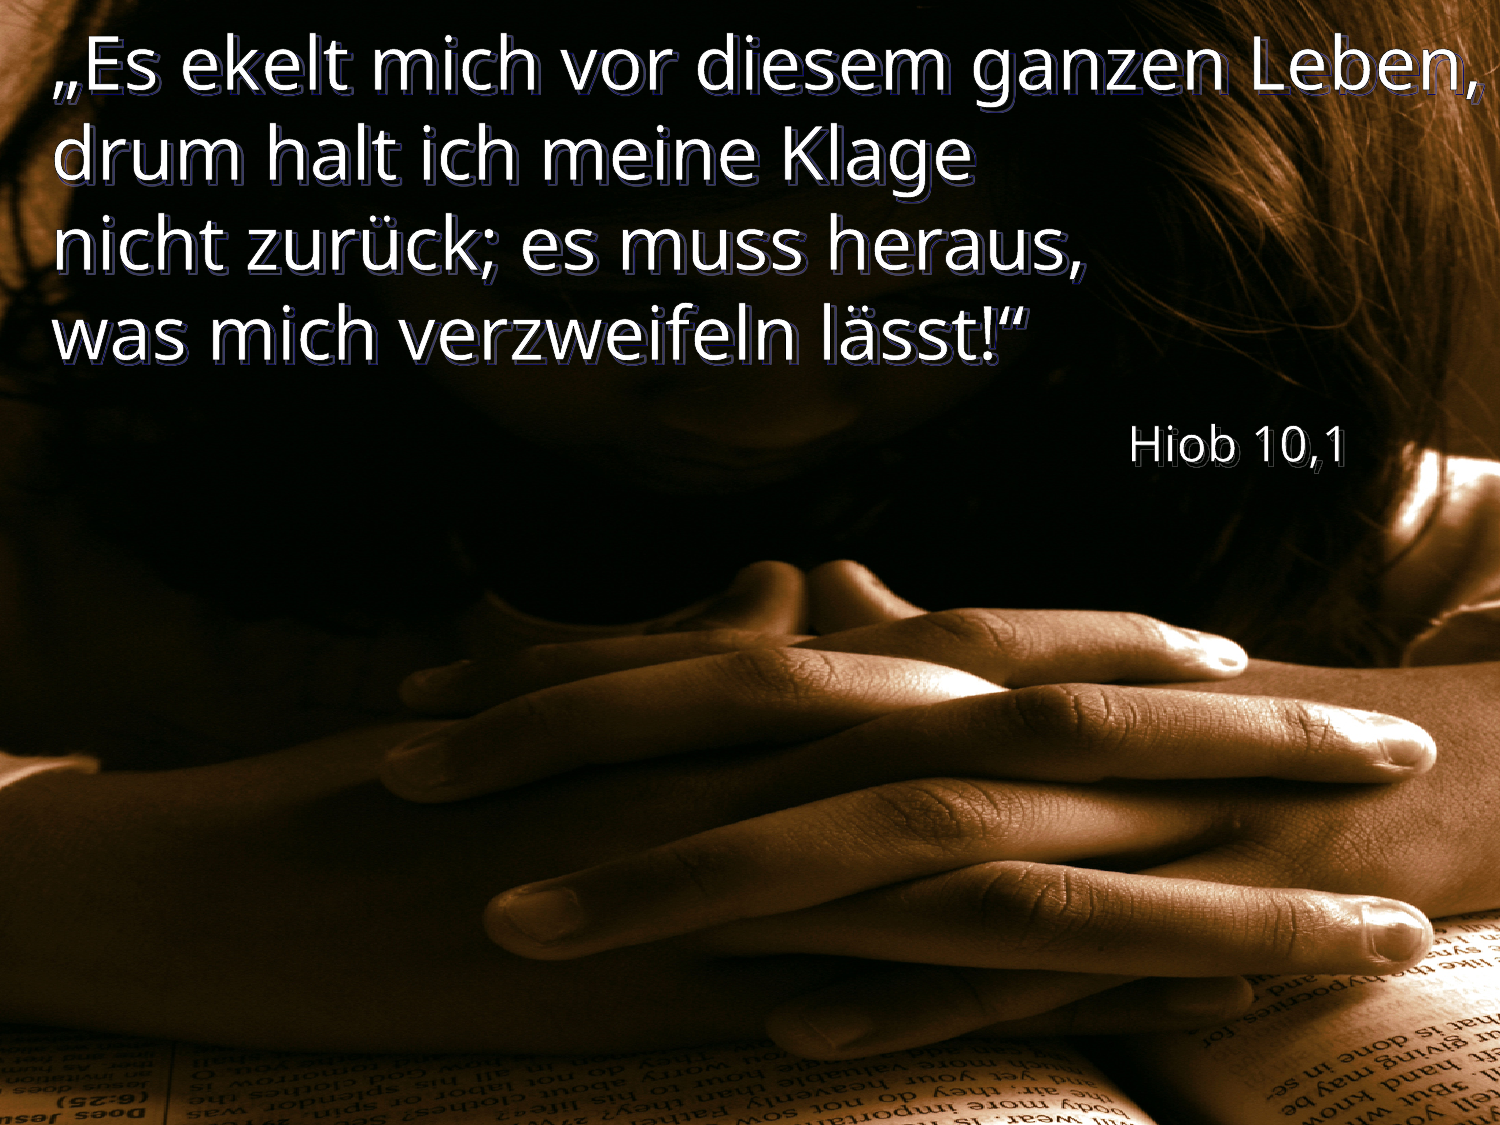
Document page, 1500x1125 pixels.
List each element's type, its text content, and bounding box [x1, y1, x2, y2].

picture [0, 0, 1500, 1125]
title „Es ekelt mich vor diesem ganzen Leben, drum halt ich meine Klage nicht zurück; es muss heraus, was mich verzweifeln lässt!“ [34, 6, 1500, 383]
text_box Hiob 10,1 [53, 404, 1365, 480]
